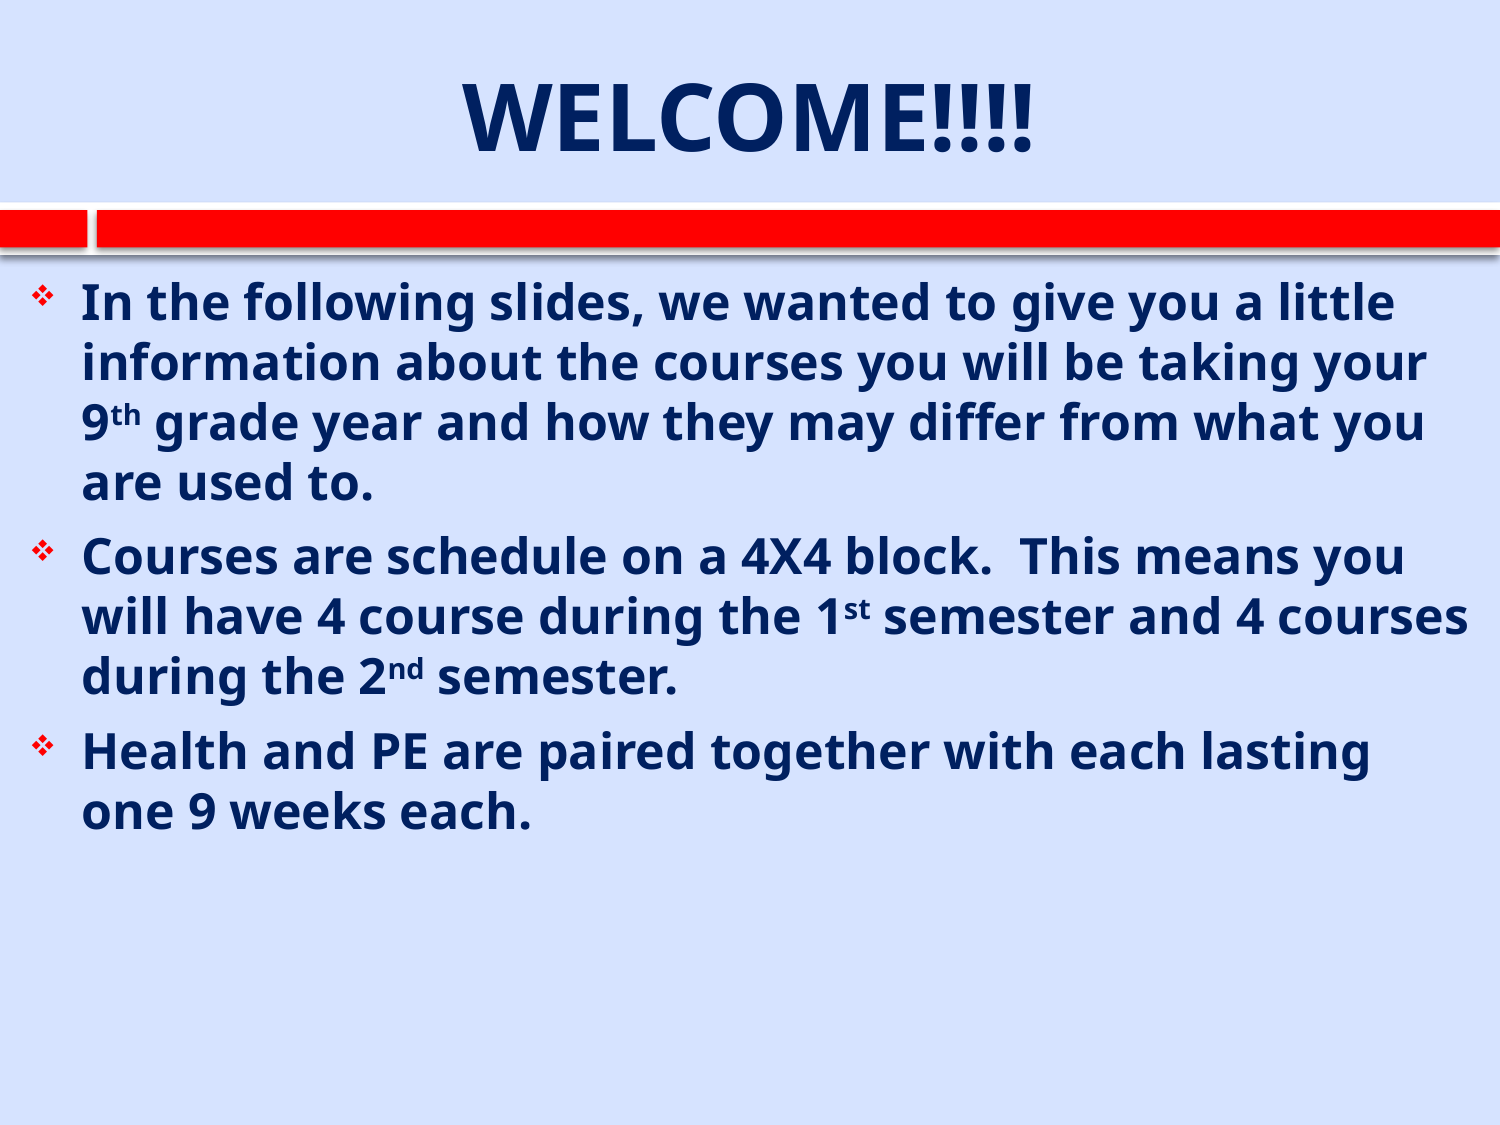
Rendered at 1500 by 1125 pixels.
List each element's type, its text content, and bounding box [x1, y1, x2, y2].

title WELCOME!!!! [74, 49, 1425, 179]
list In the following slides, we wanted to give you a little information about the courses you will be taking your 9th grade year and how they may differ from what you are used to. Courses are schedule on a 4X4 block. This means you will have 4 course during the 1st semester and 4 courses during the 2nd semester. Health and PE are paired together with each lasting one 9 weeks each. [14, 262, 1485, 1093]
